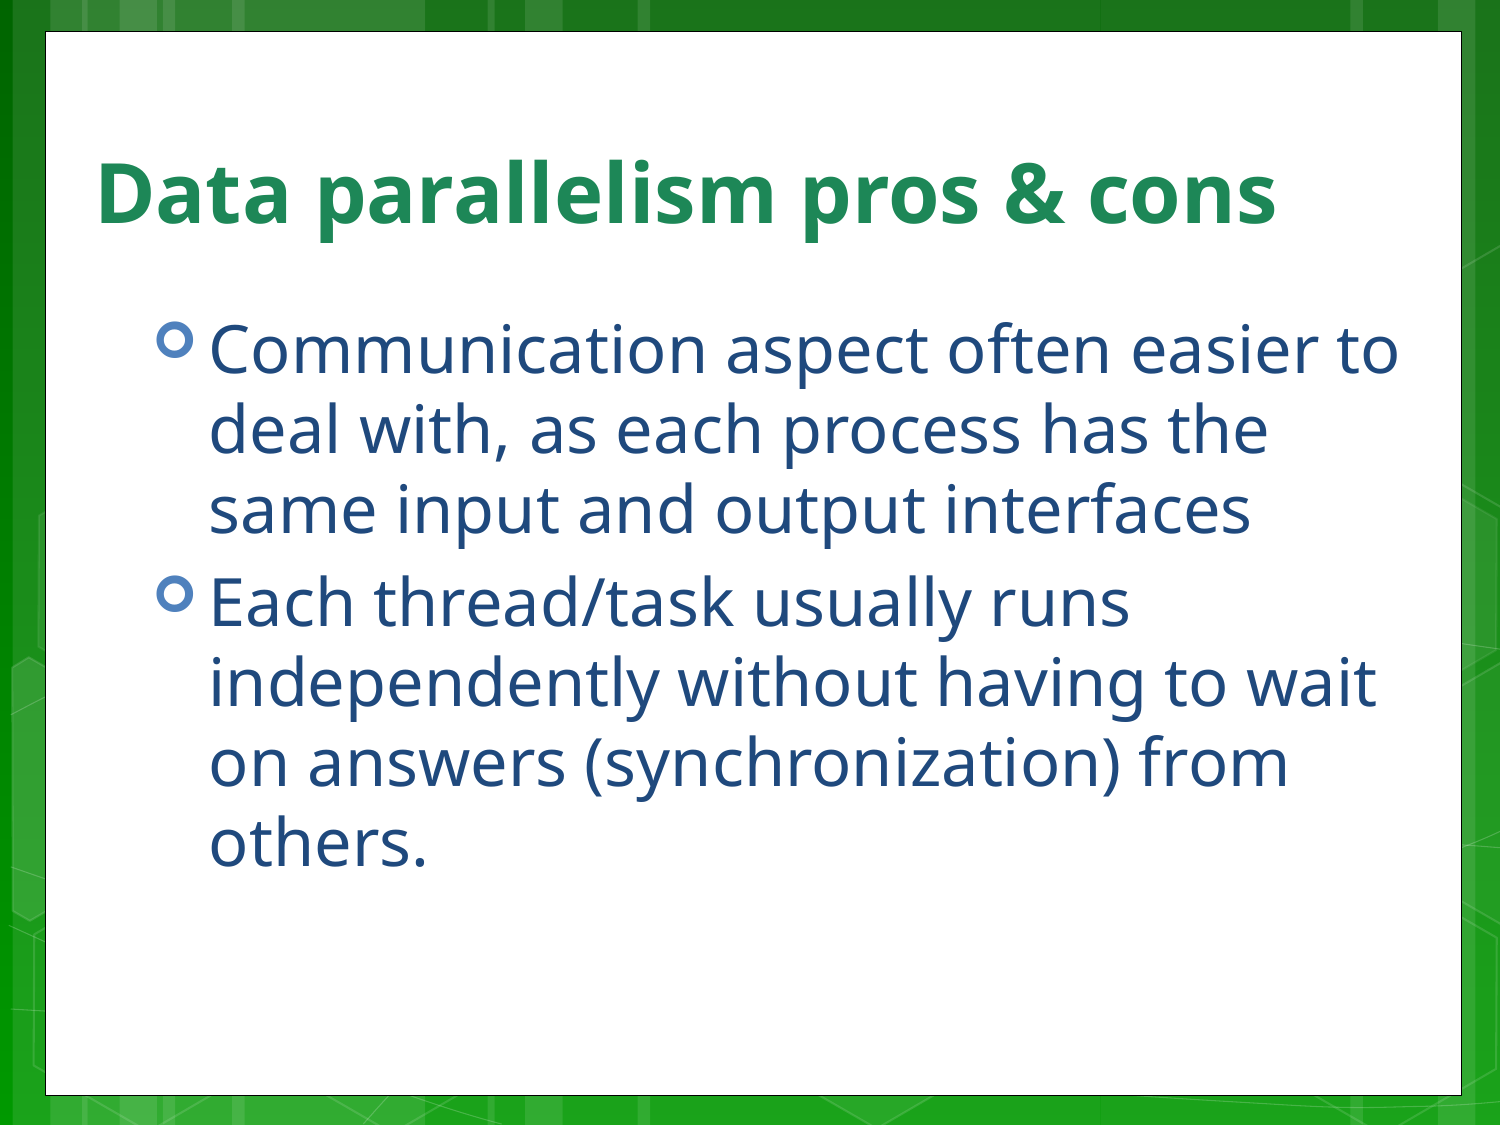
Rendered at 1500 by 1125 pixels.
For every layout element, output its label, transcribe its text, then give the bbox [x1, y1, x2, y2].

title Data parallelism pros & cons [79, 123, 1455, 248]
list Communication aspect often easier to deal with, as each process has the same input and output interfaces Each thread/task usually runs independently without having to wait on answers (synchronization) from others. [137, 299, 1451, 987]
